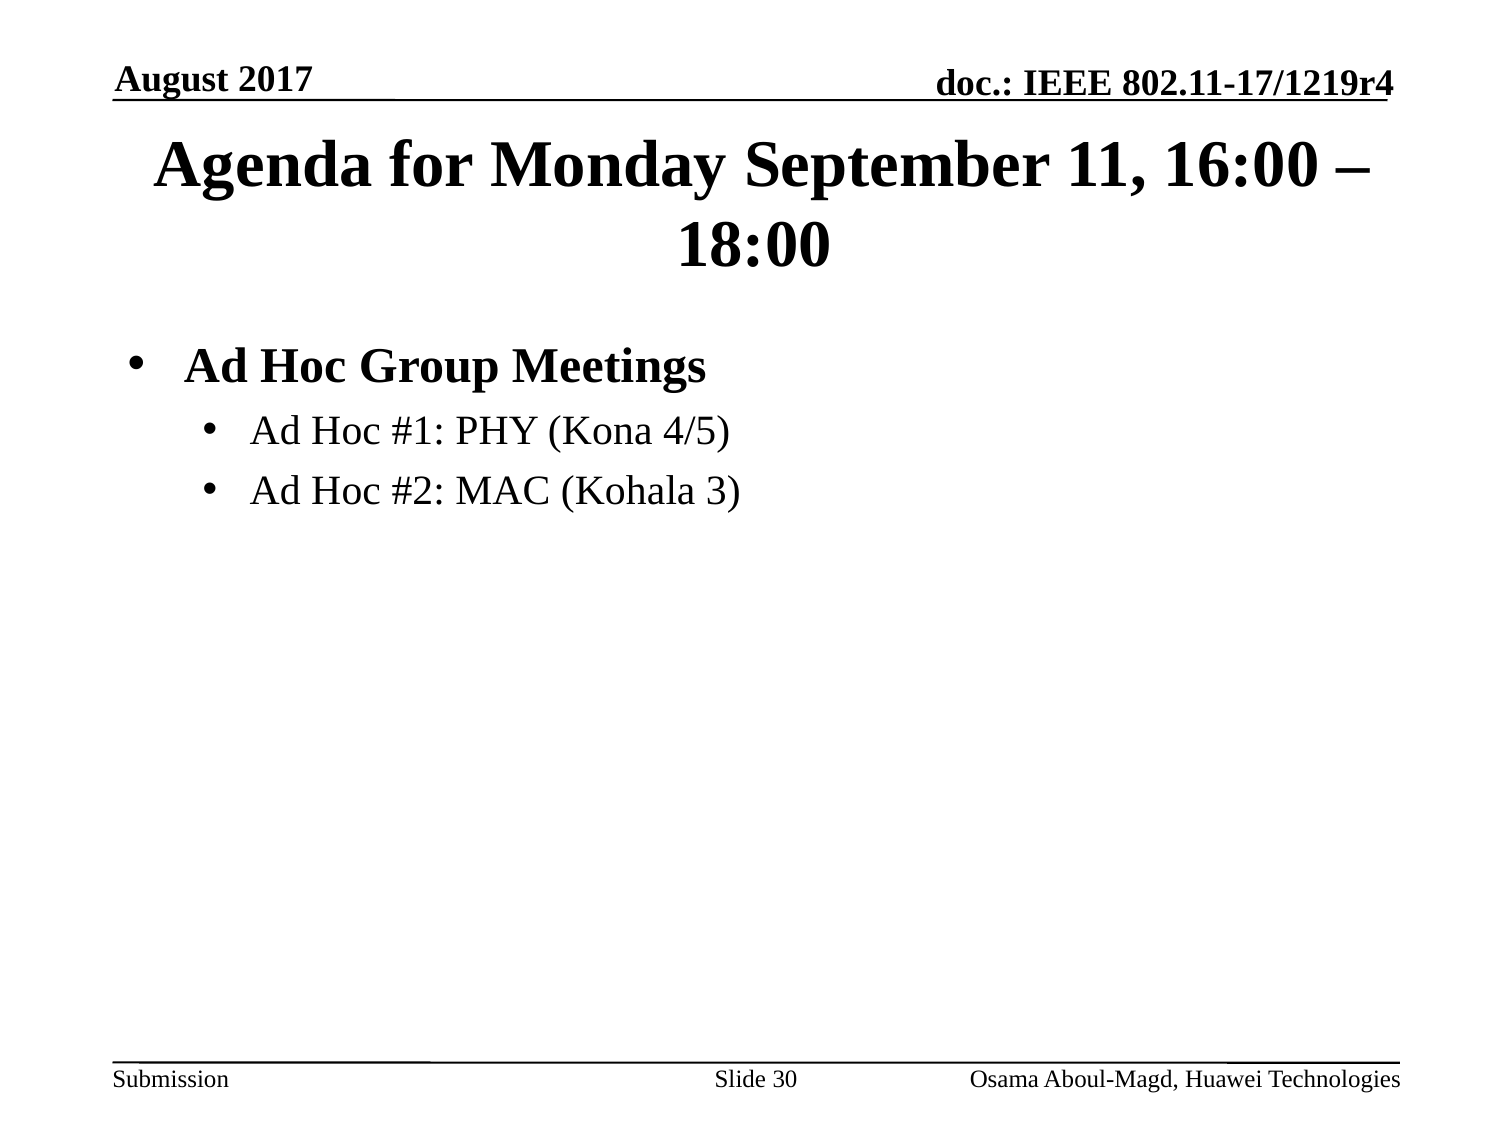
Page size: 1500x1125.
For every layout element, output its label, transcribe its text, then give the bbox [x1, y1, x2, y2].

title Agenda for Monday September 11, 16:00 – 18:00 [99, 112, 1426, 288]
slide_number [114, 54, 423, 100]
list Ad Hoc Group Meetings Ad Hoc #1: PHY (Kona 4/5) Ad Hoc #2: MAC (Kohala 3) [112, 324, 1388, 1000]
slide_number Slide 30 [712, 1061, 800, 1123]
footer Osama Aboul-Magd, Huawei Technologies [878, 1061, 1402, 1093]
